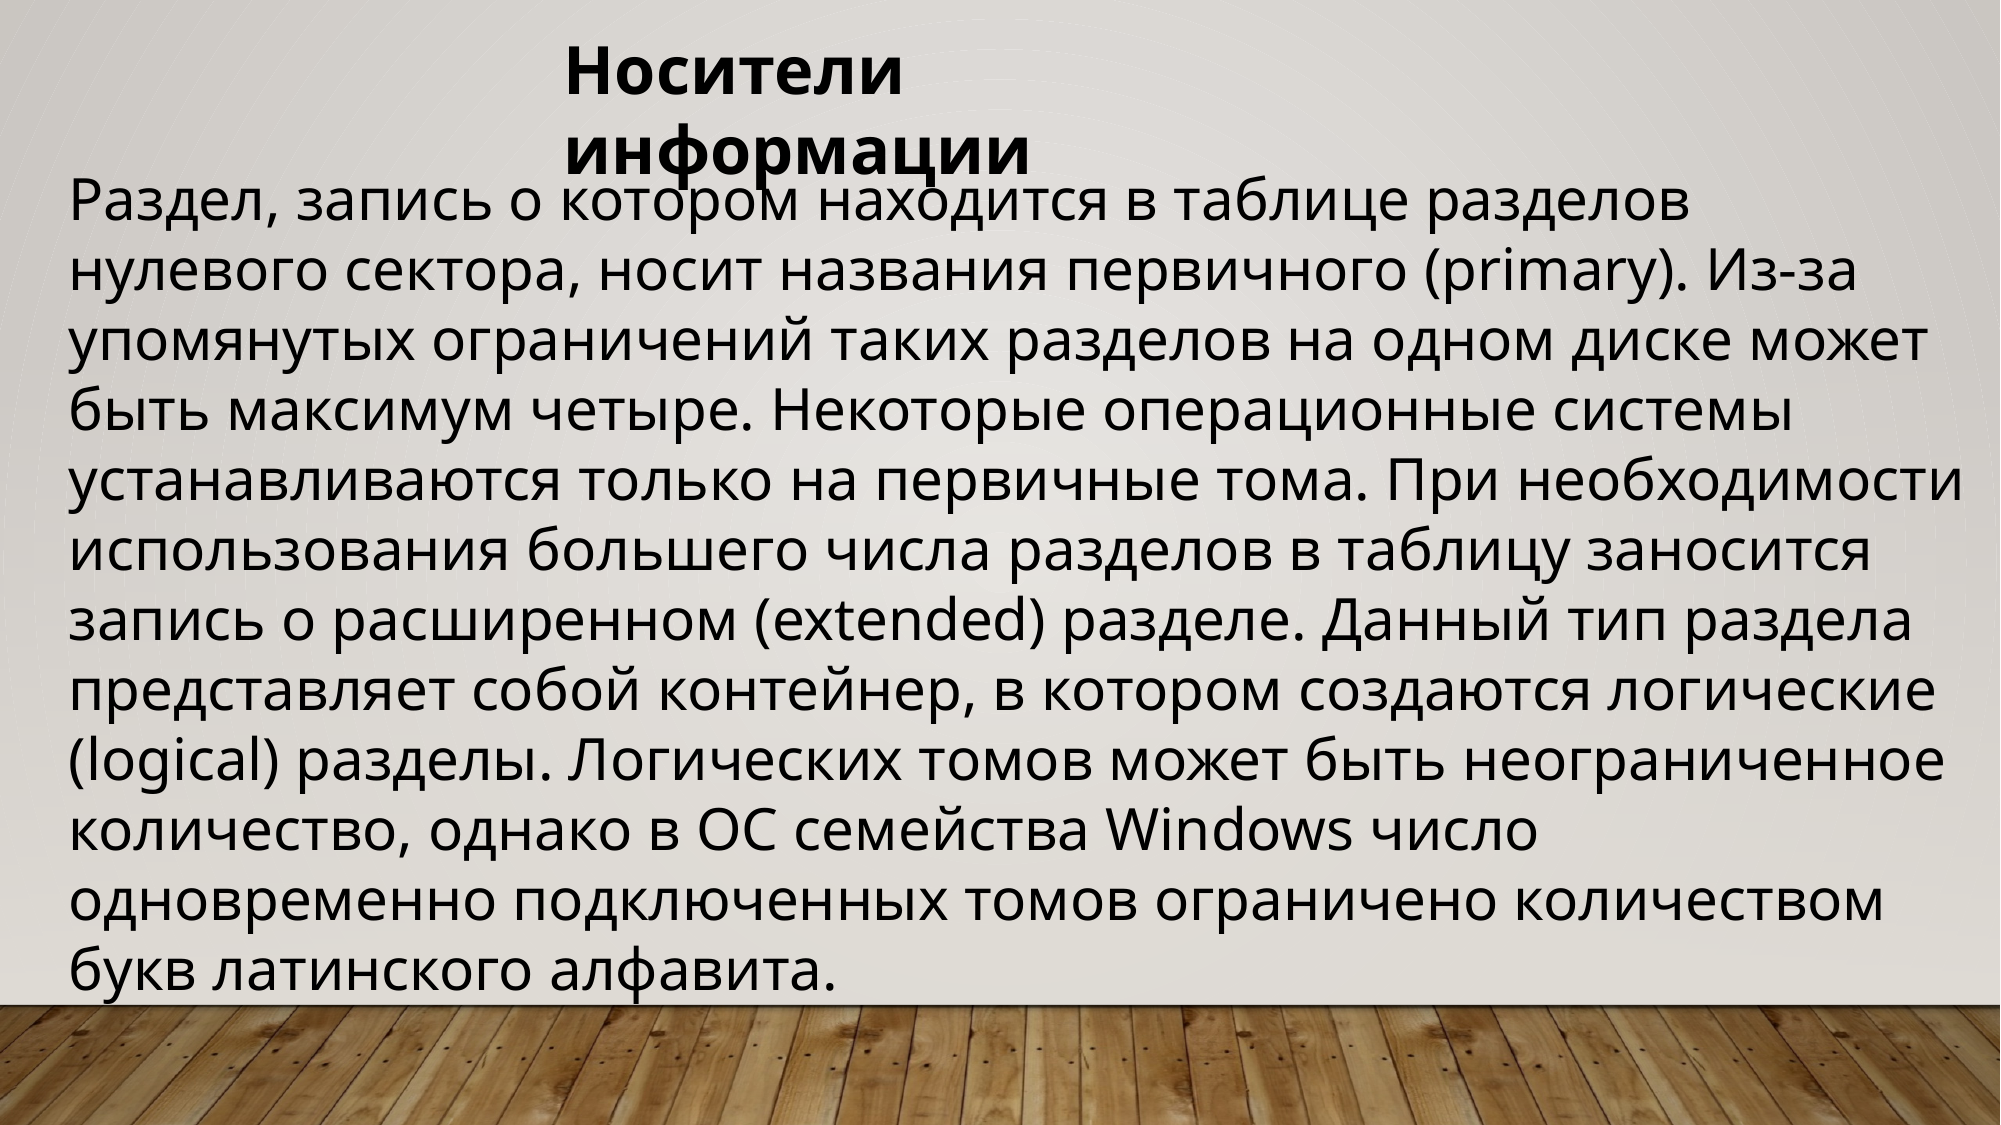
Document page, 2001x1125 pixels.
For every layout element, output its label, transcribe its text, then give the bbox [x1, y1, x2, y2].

text_box Носители информации [549, 20, 1311, 240]
text_box Раздел, запись о котором находится в таблице разделов нулевого сектора, носит названия первичного (primary). Из-за упомянутых ограничений таких разделов на одном диске может быть максимум четыре. Некоторые операционные системы устанавливаются только на первичные тома. При необходимости использования большего числа разделов в таблицу заносится запись о расширенном (extended) разделе. Данный тип раздела представляет собой контейнер, в котором создаются логические (logical) разделы. Логических томов может быть неограниченное количество, однако в ОС семейства Windows число одновременно подключенных томов ограничено количеством букв латинского алфавита. [53, 154, 1980, 1010]
picture [0, 1005, 2000, 1125]
